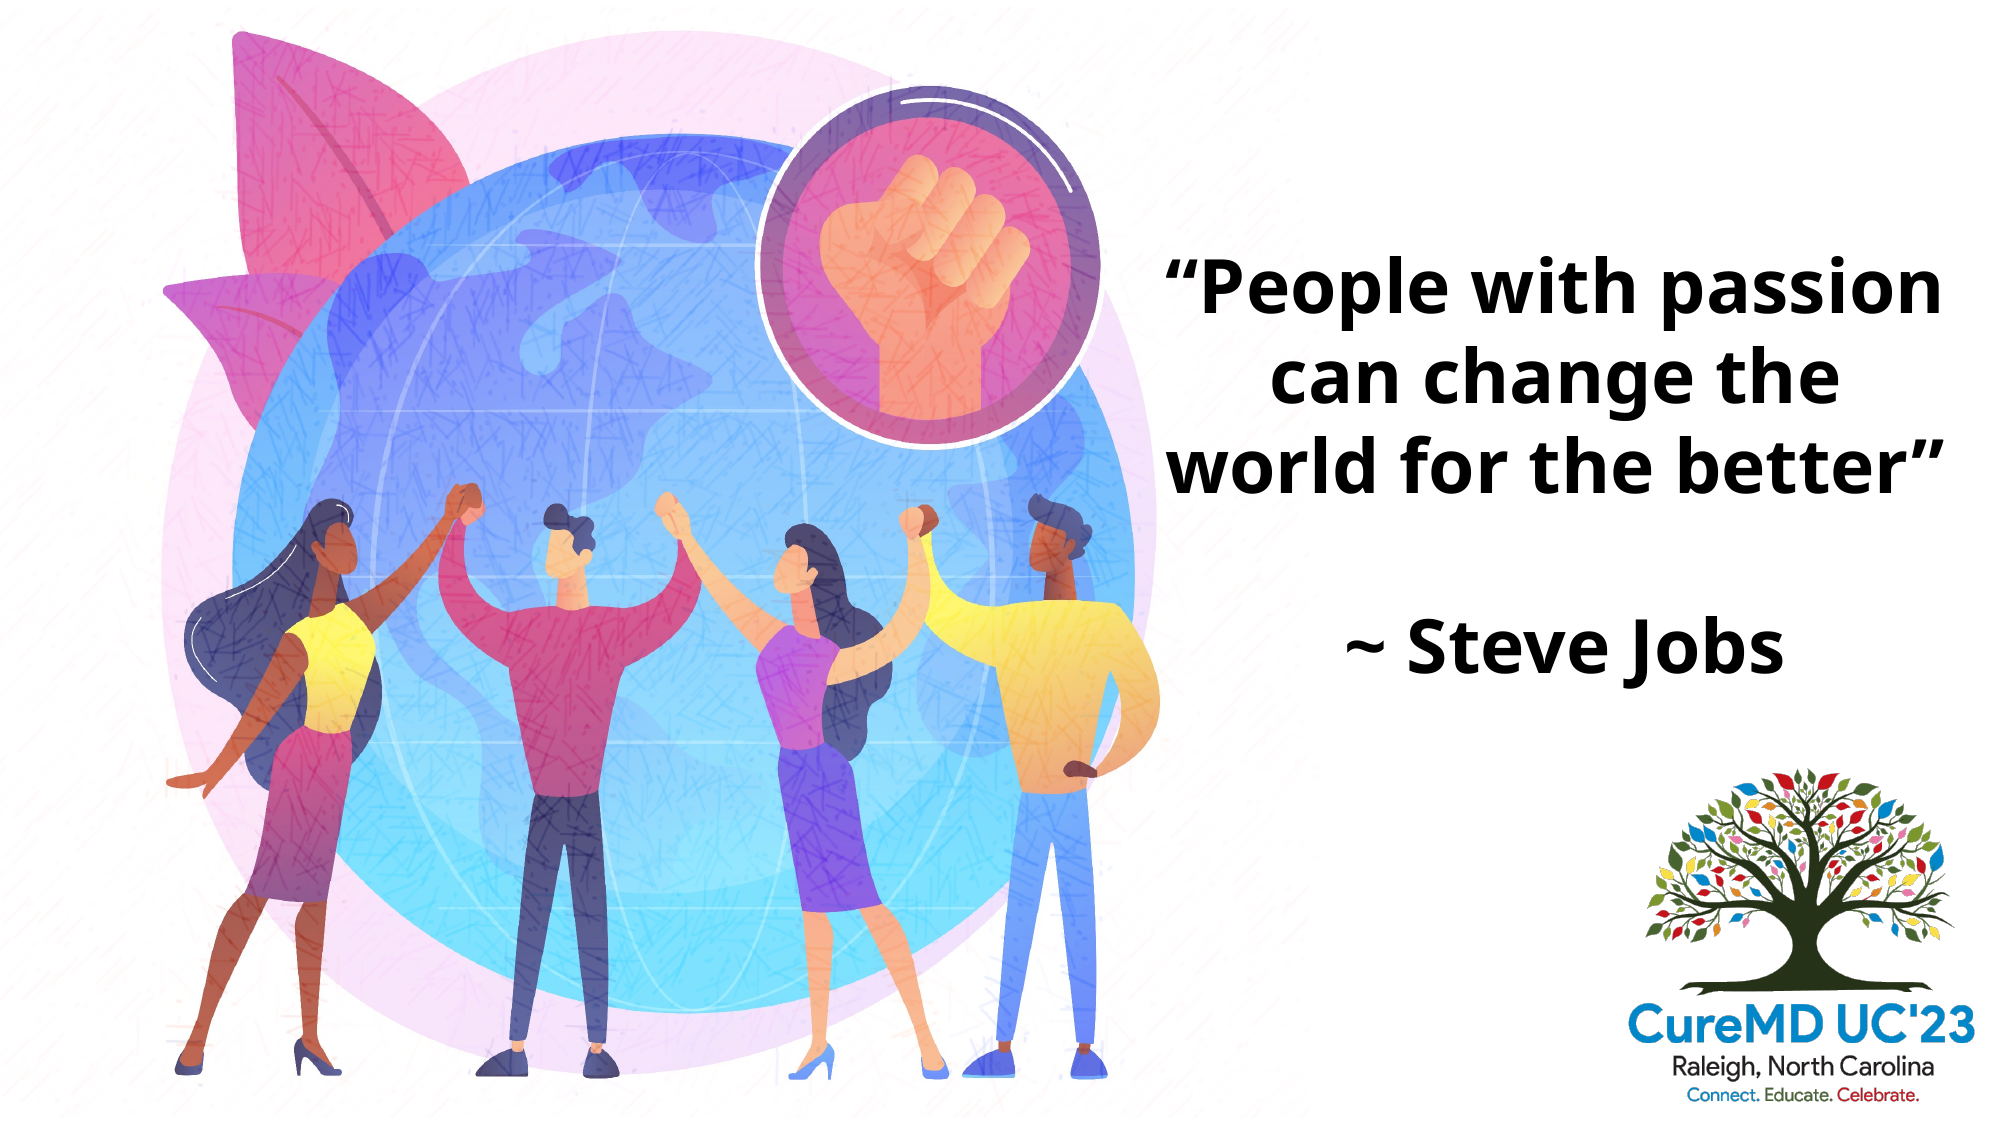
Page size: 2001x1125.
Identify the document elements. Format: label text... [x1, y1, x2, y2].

picture [0, 7, 1321, 1118]
picture [1579, 710, 2000, 1125]
text_box “People with passion can change the world for the better” ~ Steve Jobs [1321, 230, 1964, 696]
